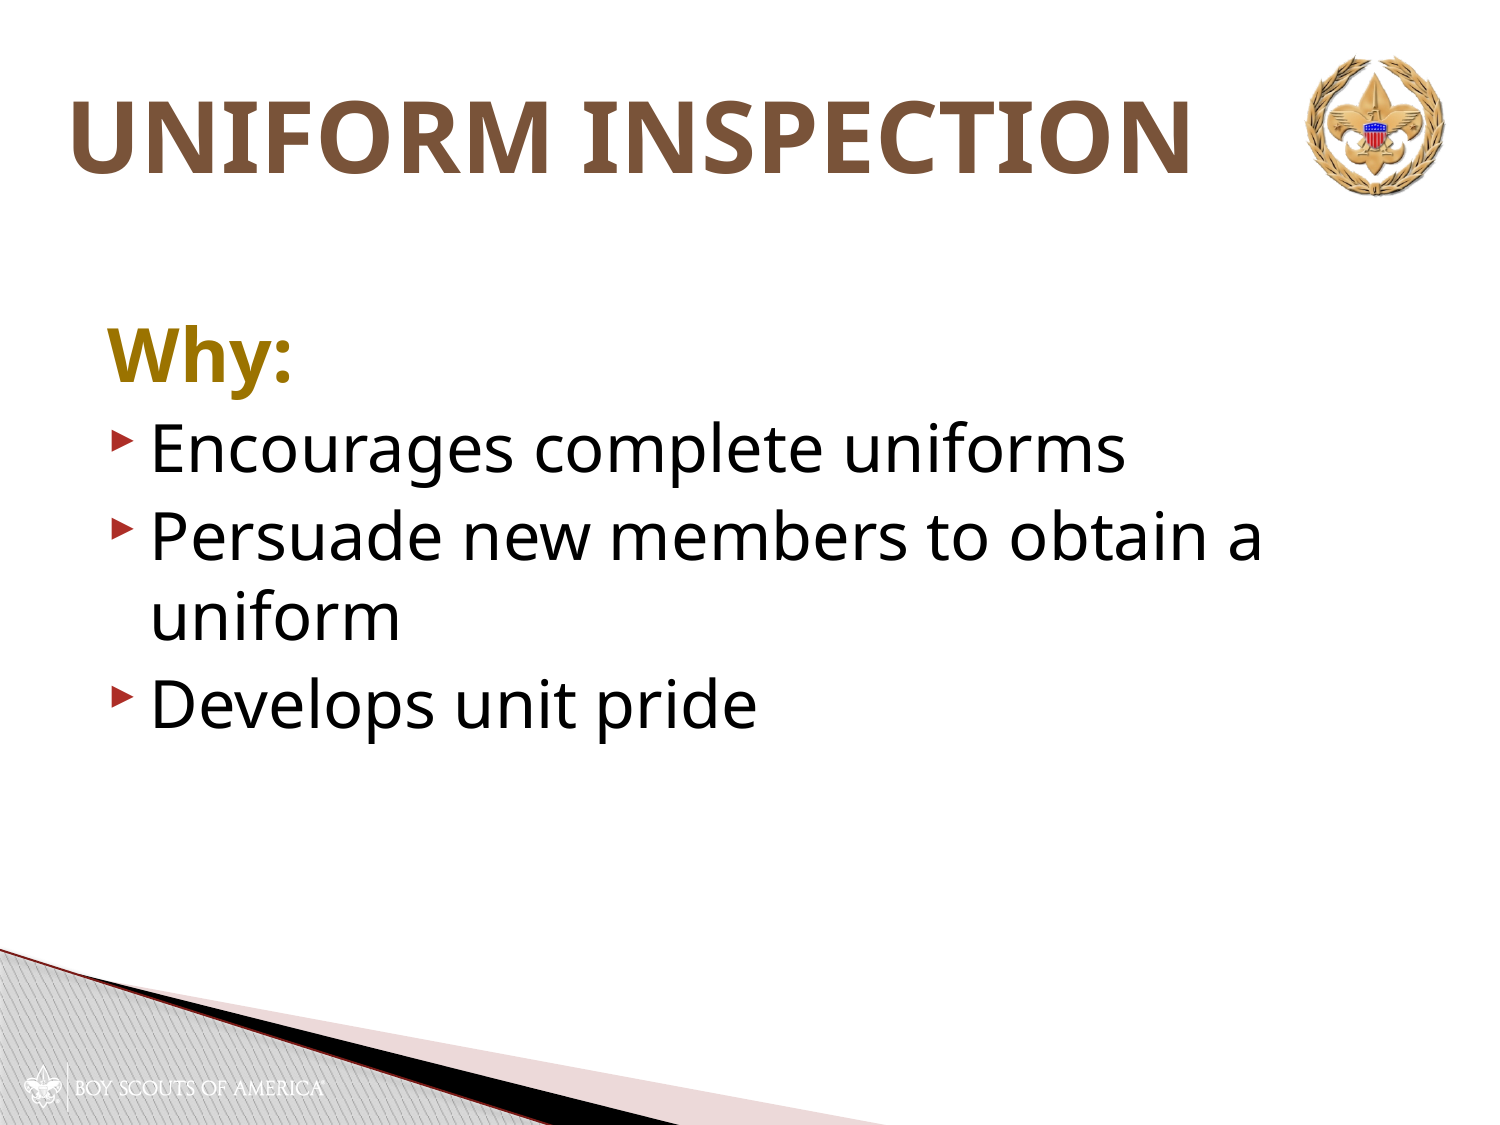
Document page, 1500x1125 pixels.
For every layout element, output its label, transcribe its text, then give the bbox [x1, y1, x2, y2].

picture [24, 1062, 325, 1112]
title Uniform Inspection [50, 12, 1400, 255]
list Why: Encourages complete uniforms Persuade new members to obtain a uniform Develops unit pride [74, 299, 1500, 1043]
picture [1299, 49, 1449, 201]
